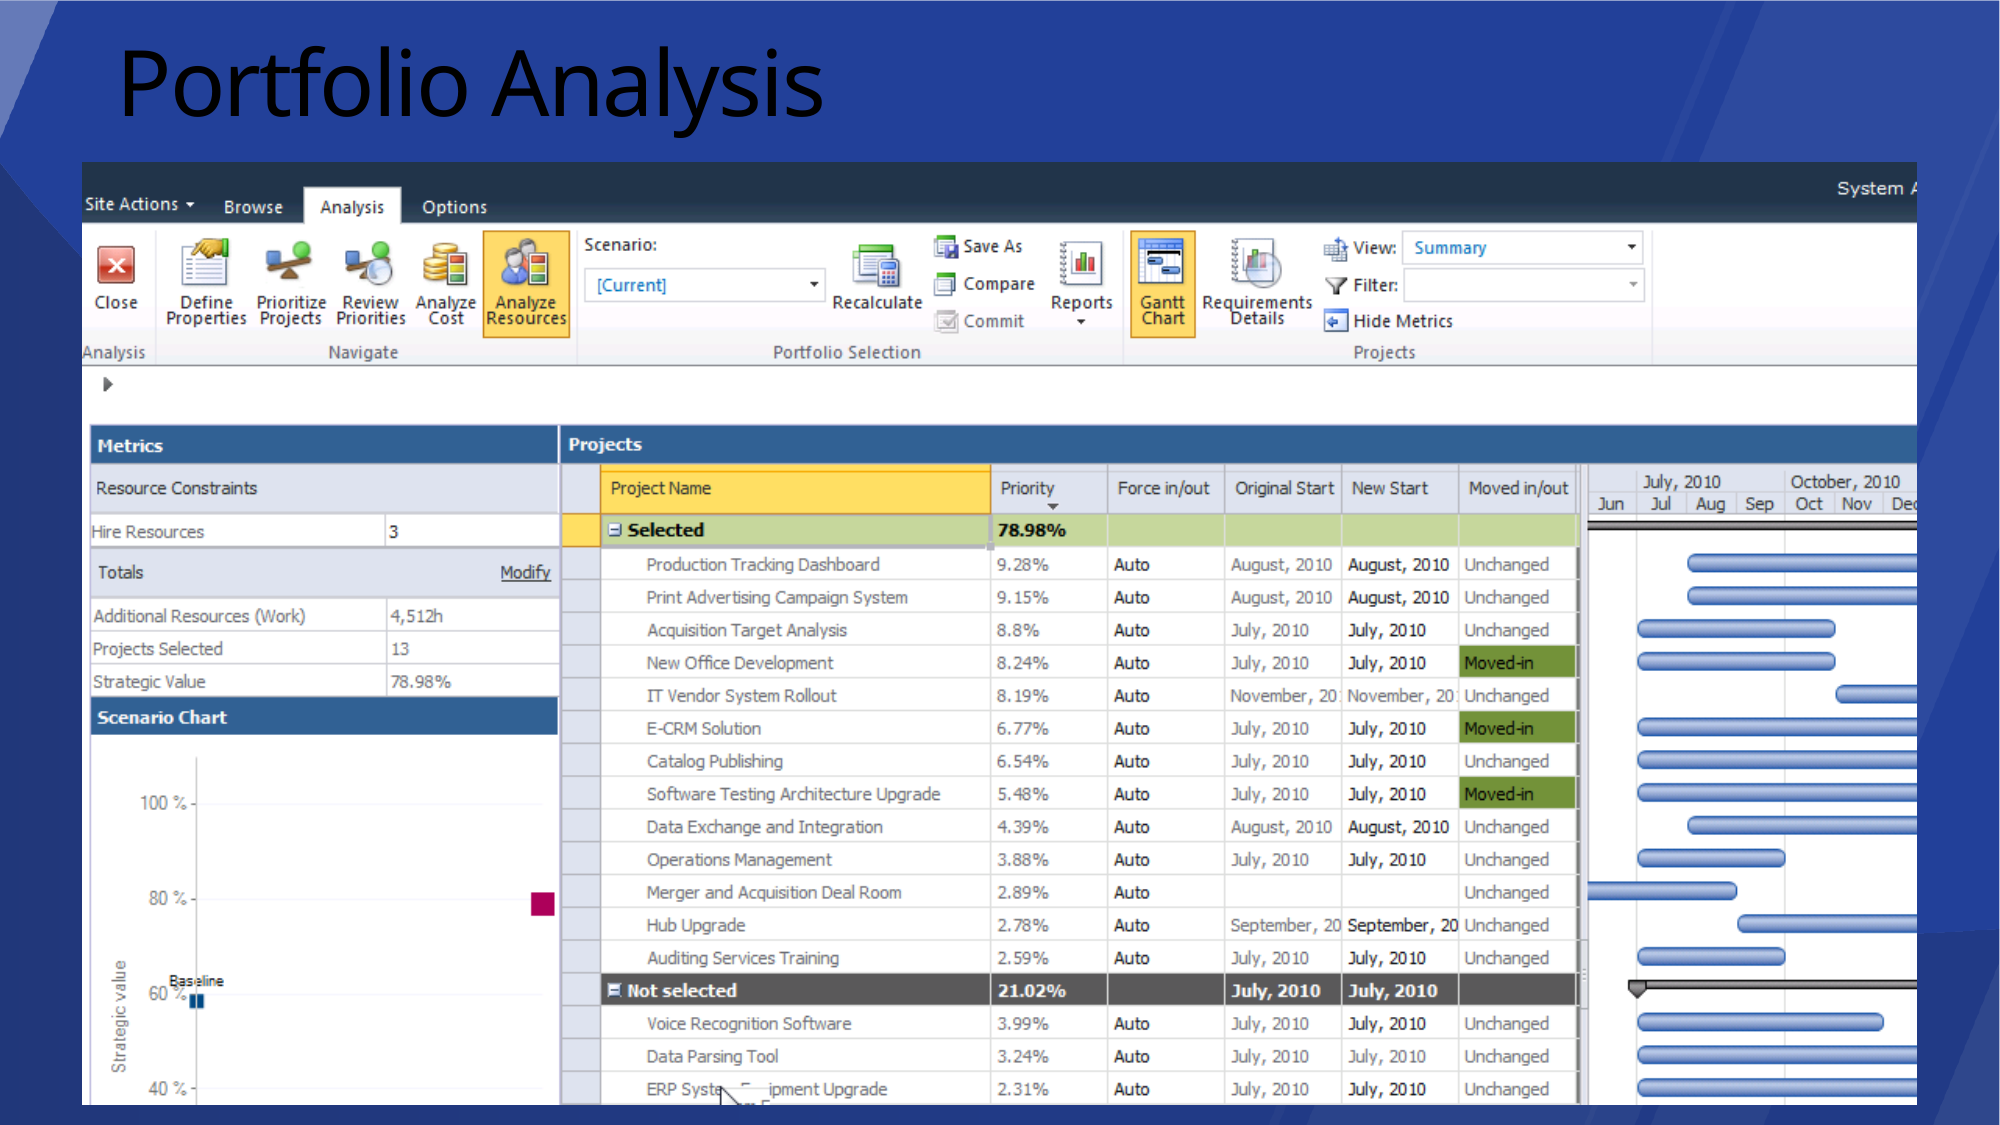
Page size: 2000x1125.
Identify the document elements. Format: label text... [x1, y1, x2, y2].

text_box [0, 160, 2000, 1125]
picture [0, 0, 2000, 1105]
title Portfolio Analysis [116, 37, 1272, 138]
